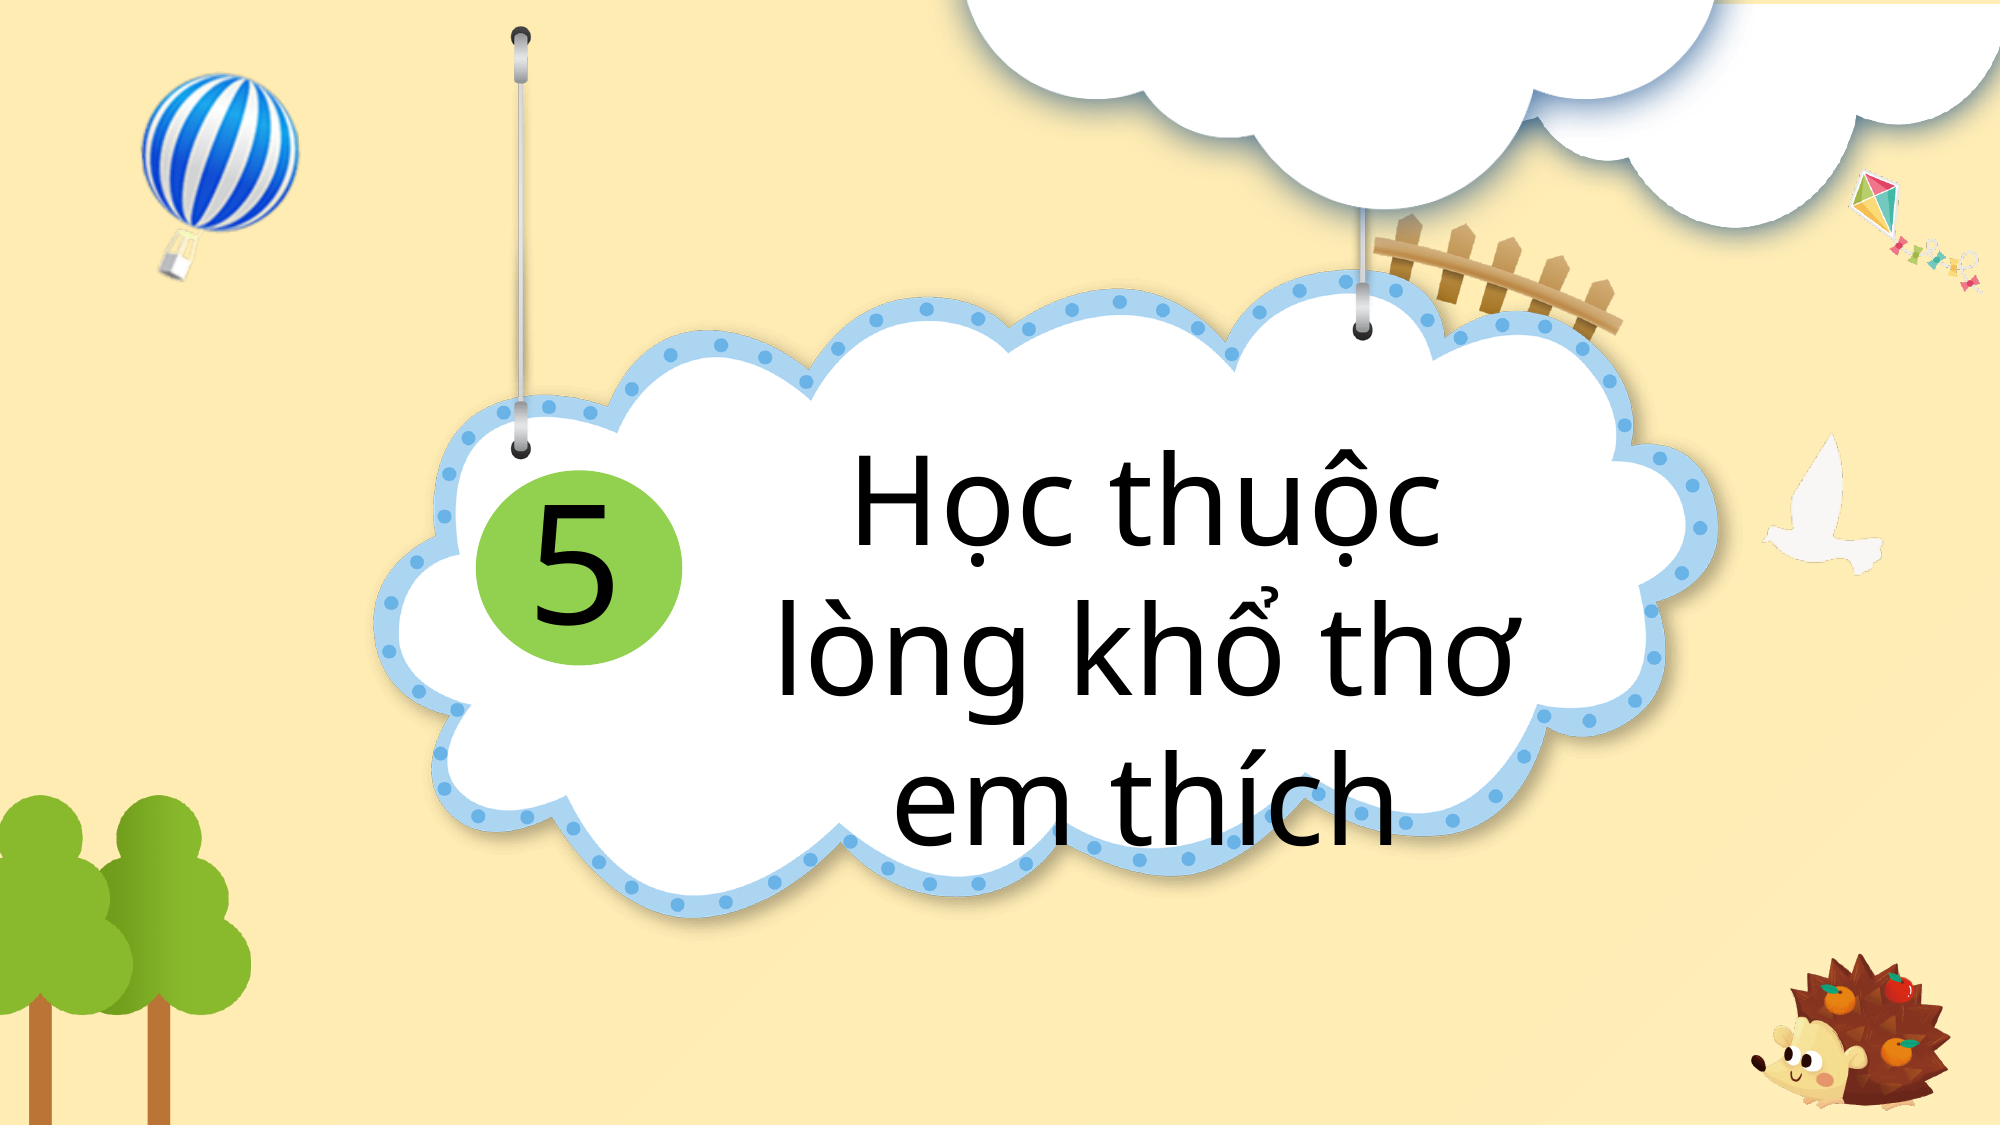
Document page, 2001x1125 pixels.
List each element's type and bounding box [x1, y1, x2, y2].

picture [0, 0, 2000, 1125]
text_box [475, 450, 683, 668]
